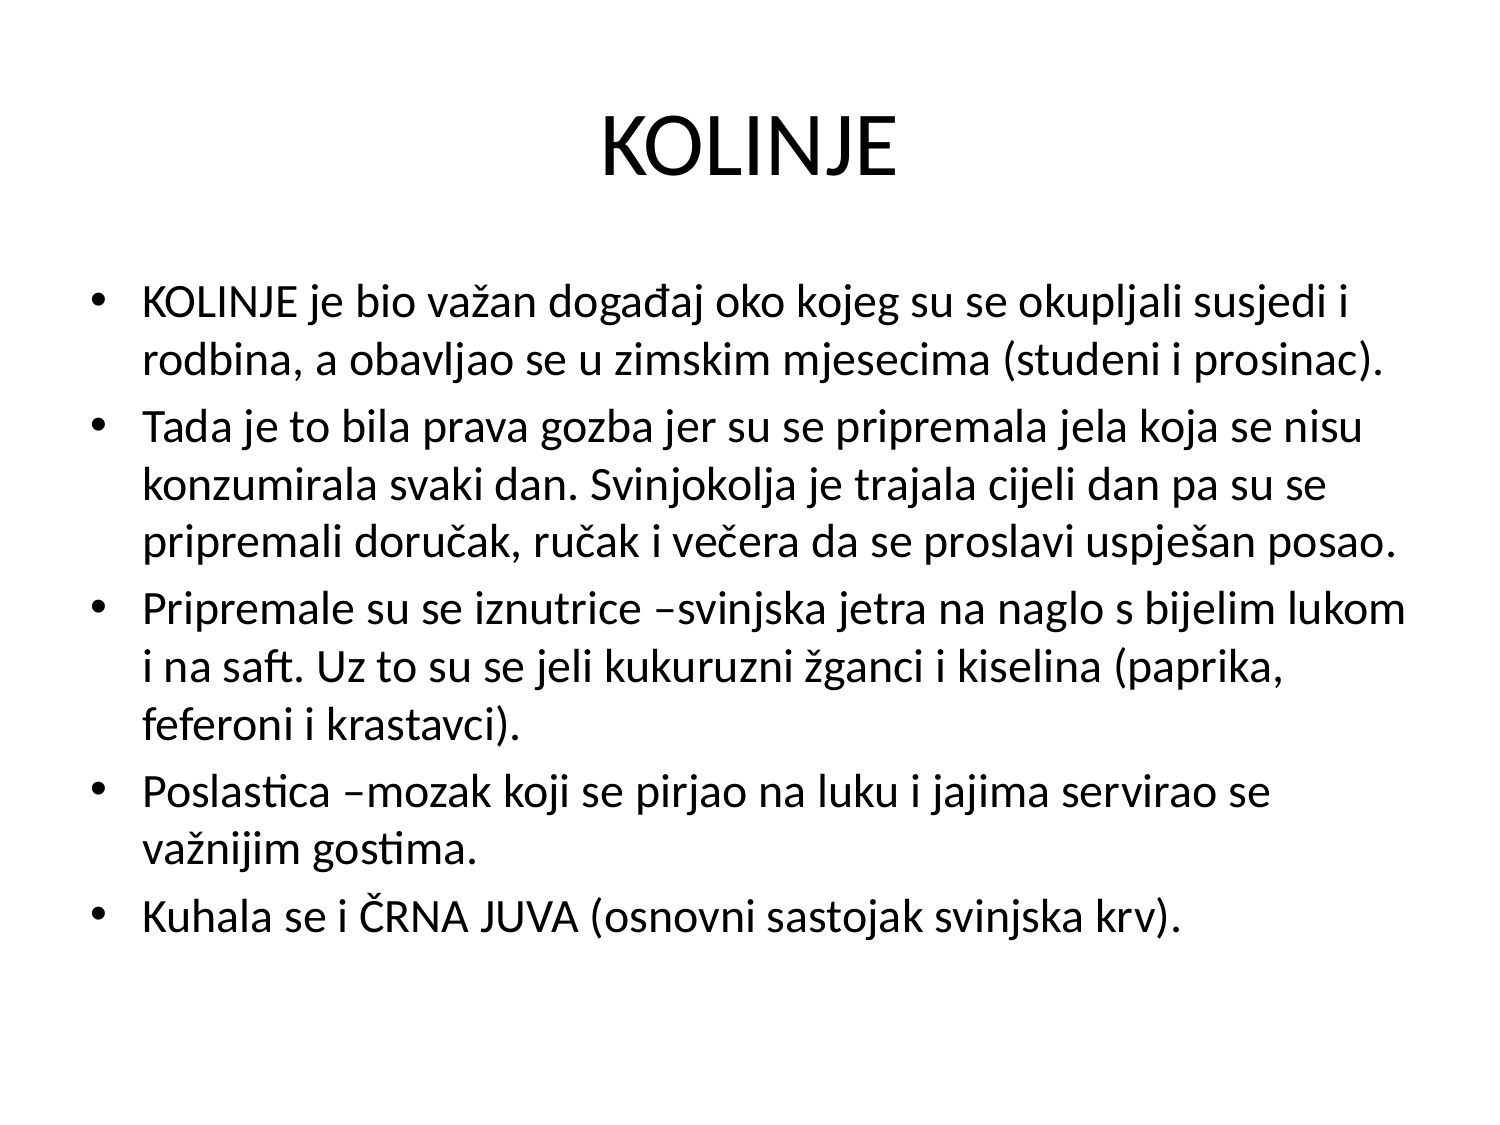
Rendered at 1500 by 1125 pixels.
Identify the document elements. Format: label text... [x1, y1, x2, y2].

list KOLINJE je bio važan događaj oko kojeg su se okupljali susjedi i rodbina, a obavljao se u zimskim mjesecima (studeni i prosinac). Tada je to bila prava gozba jer su se pripremala jela koja se nisu konzumirala svaki dan. Svinjokolja je trajala cijeli dan pa su se pripremali doručak, ručak i večera da se proslavi uspješan posao. Pripremale su se iznutrice –svinjska jetra na naglo s bijelim lukom i na saft. Uz to su se jeli kukuruzni žganci i kiselina (paprika, feferoni i krastavci). Poslastica –mozak koji se pirjao na luku i jajima servirao se važnijim gostima. Kuhala se i ČRNA JUVA (osnovni sastojak svinjska krv). [75, 262, 1425, 1005]
title KOLINJE [75, 45, 1425, 233]
